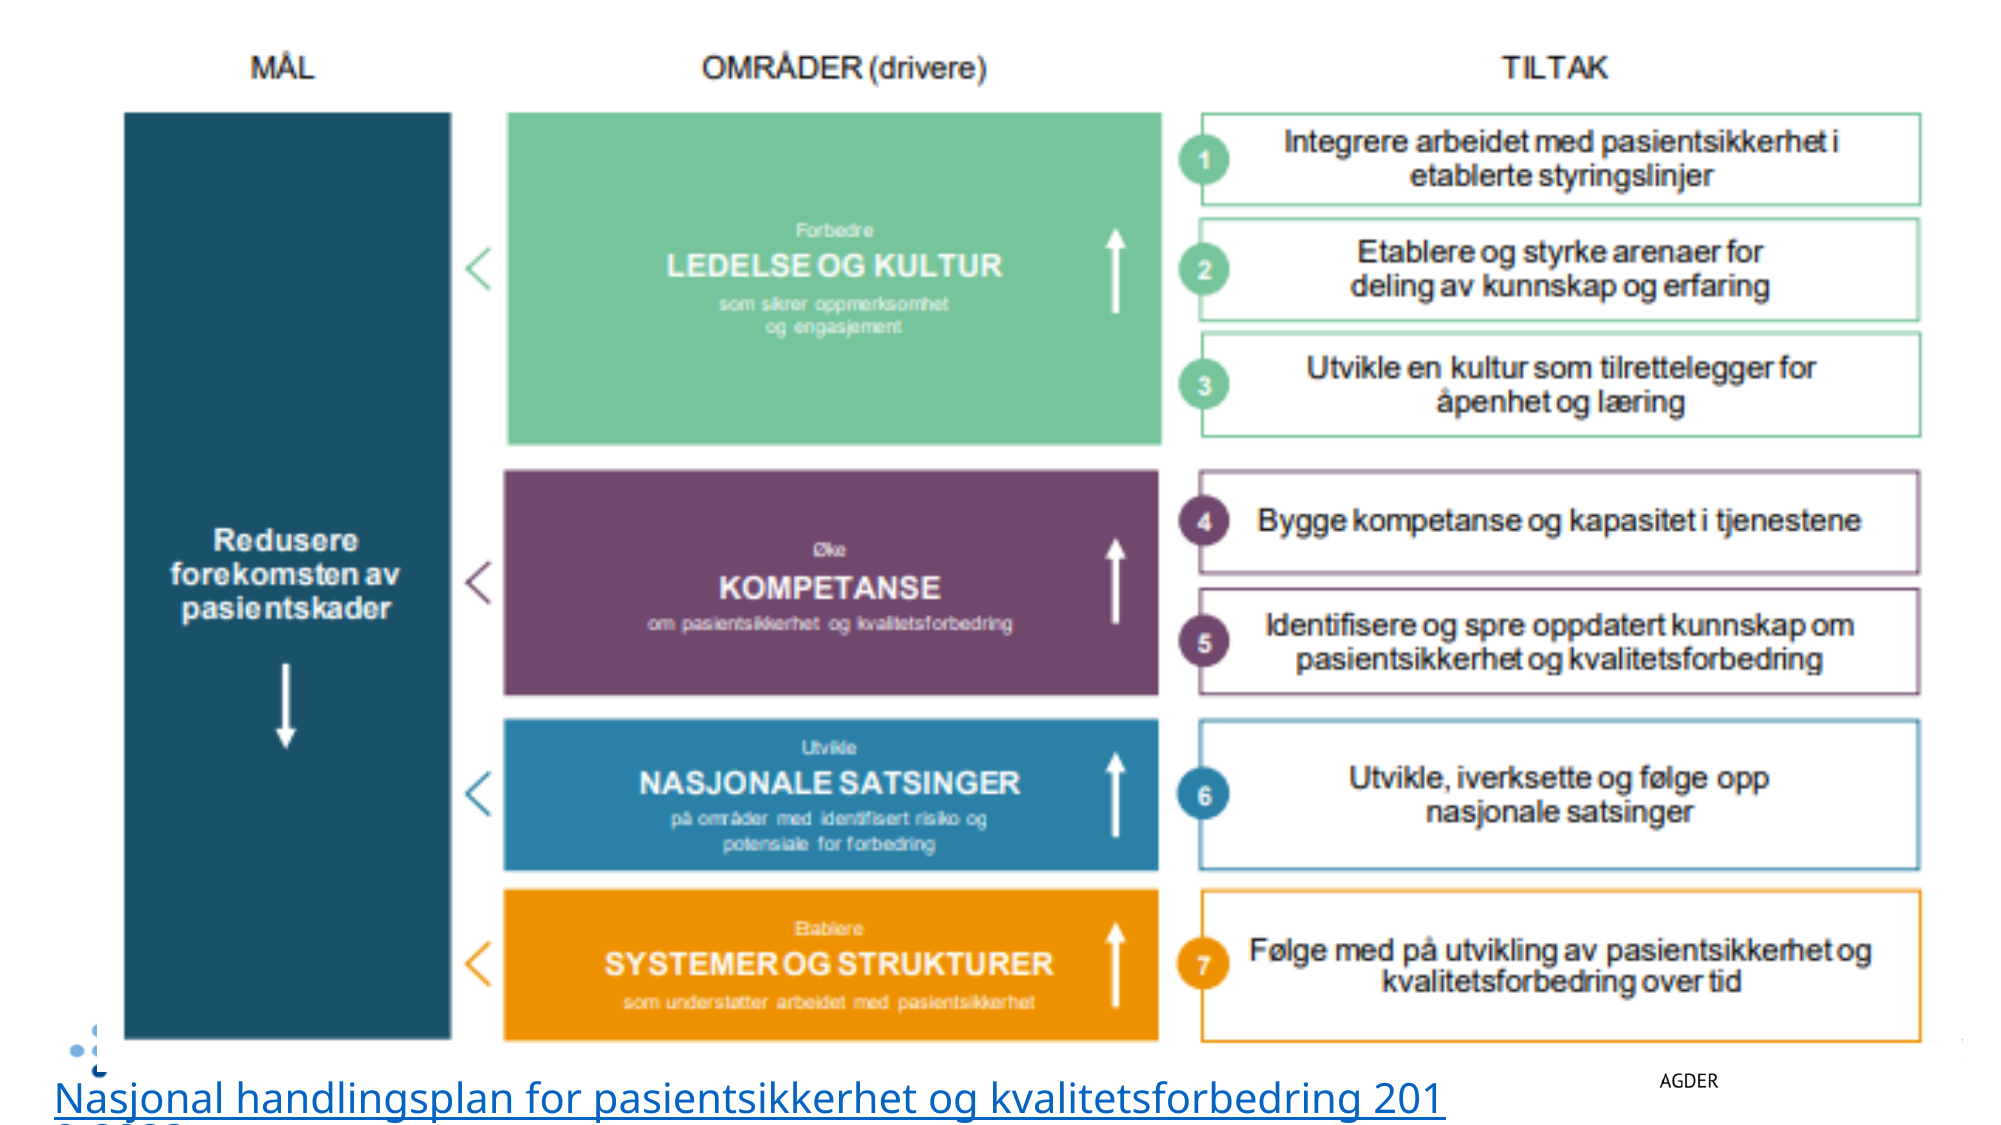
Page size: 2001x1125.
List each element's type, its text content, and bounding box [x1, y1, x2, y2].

title Nasjonal handlingsplan for pasientsikkerhet og kvalitetsforbedring 2019-2023 [38, 1020, 1473, 1125]
picture [62, 23, 1975, 1114]
